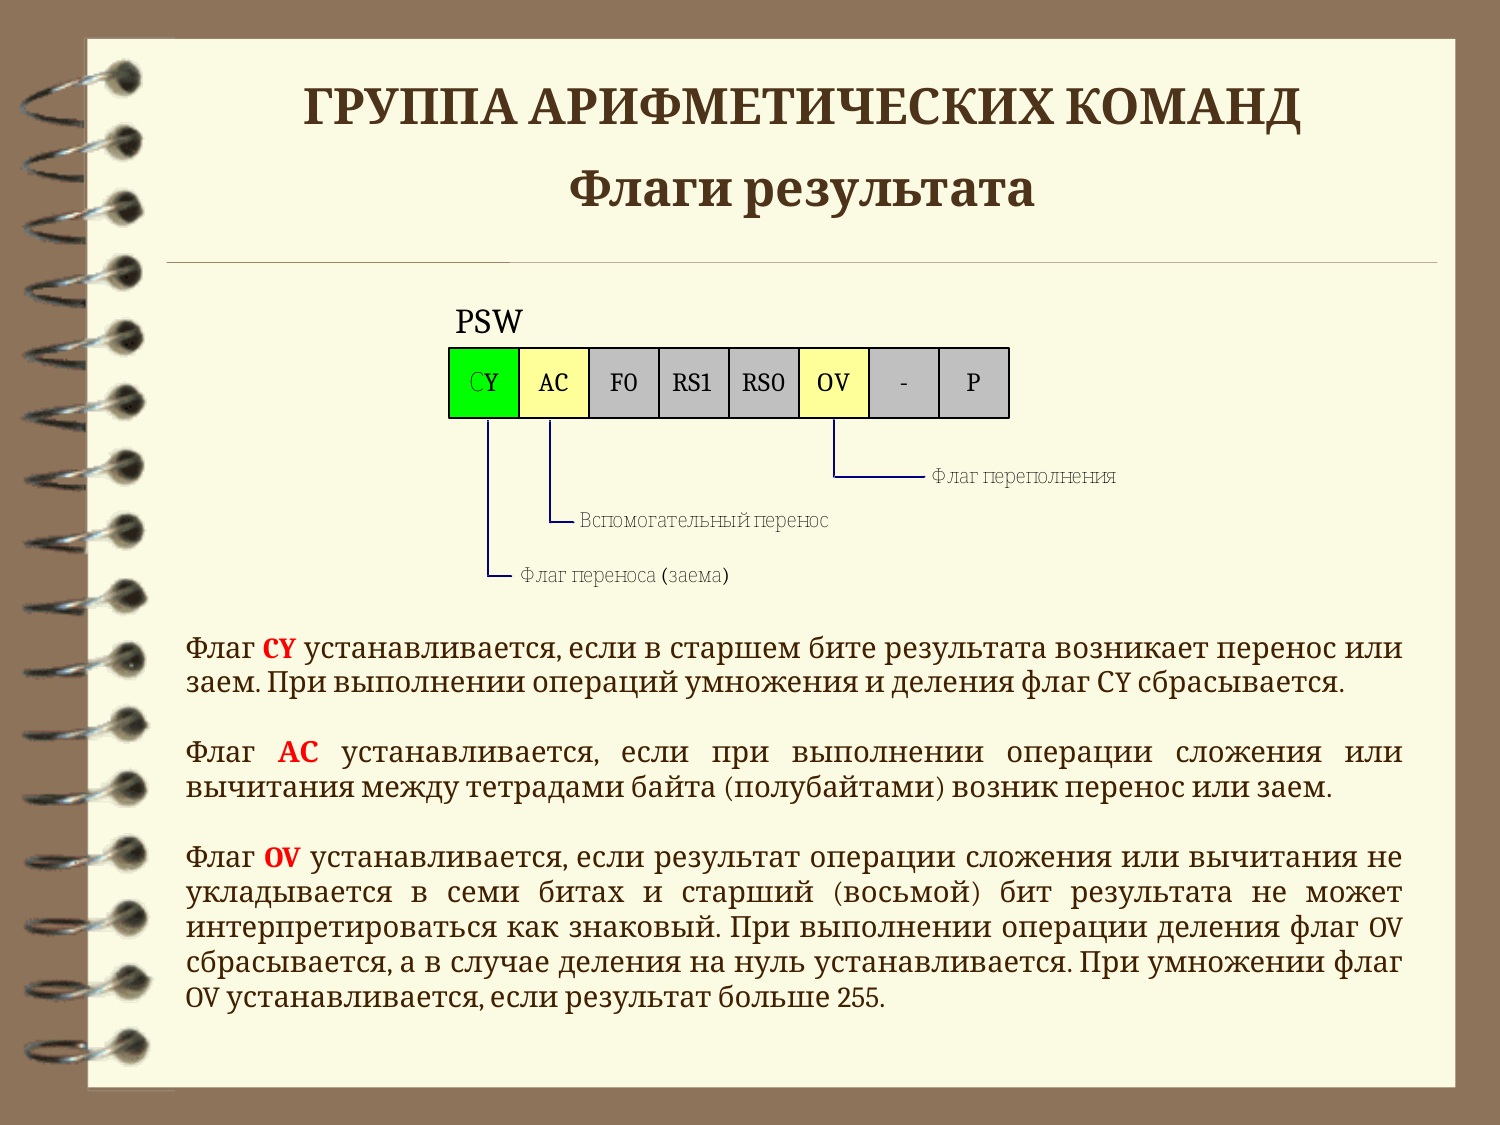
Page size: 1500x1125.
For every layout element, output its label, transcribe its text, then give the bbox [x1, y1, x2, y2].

text_box Флаги результата [171, 149, 1435, 224]
text_box [10, 0, 386, 308]
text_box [385, 278, 1322, 599]
text_box Флаг CY устанавливается, если в старшем бите результата возникает перенос или заем. При выполнении операций умножения и деления флаг СY сбрасывается. Флаг АС устанавливается, если при выполнении операции сложения или вычитания между тетрадами байта (полубайтами) возник перенос или заем. Флаг OV устанавливается, если результат операции сложения или вычитания не укладывается в семи битах и старший (восьмой) бит результата не может интерпретироваться как знаковый. При выполнении операции деления флаг OV сбрасывается, а в случае деления на нуль устанавливается. При умножении флаг OV устанавливается, если результат больше 255. [171, 621, 1419, 1021]
text_box ГРУППА АРИФМЕТИЧЕСКИХ КОМАНД [171, 66, 1435, 142]
picture [0, 0, 175, 1125]
